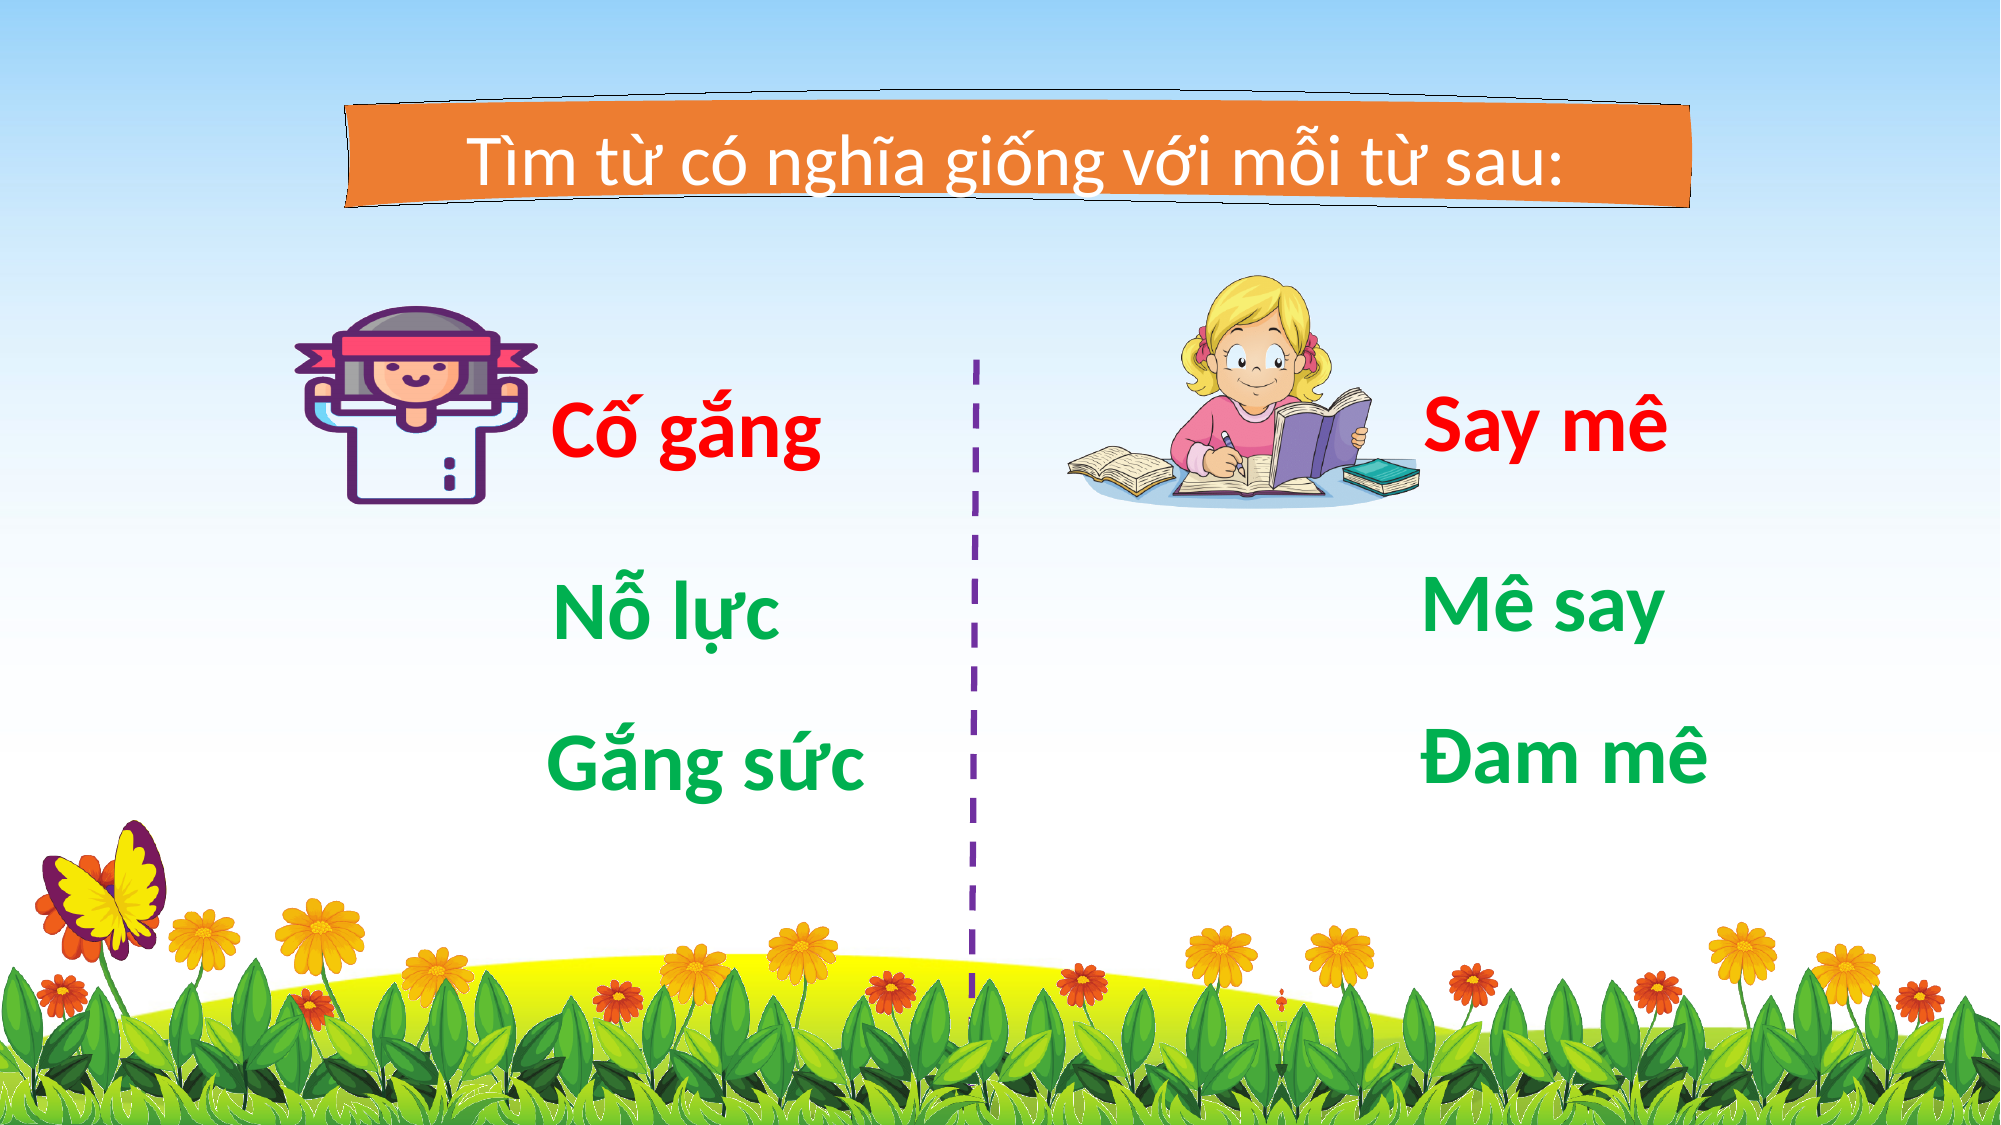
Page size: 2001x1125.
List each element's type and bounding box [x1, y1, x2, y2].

text_box [0, 807, 2000, 1125]
text_box [0, 0, 2000, 807]
text_box [971, 359, 977, 807]
text_box [1055, 264, 1736, 517]
text_box [266, 298, 960, 514]
